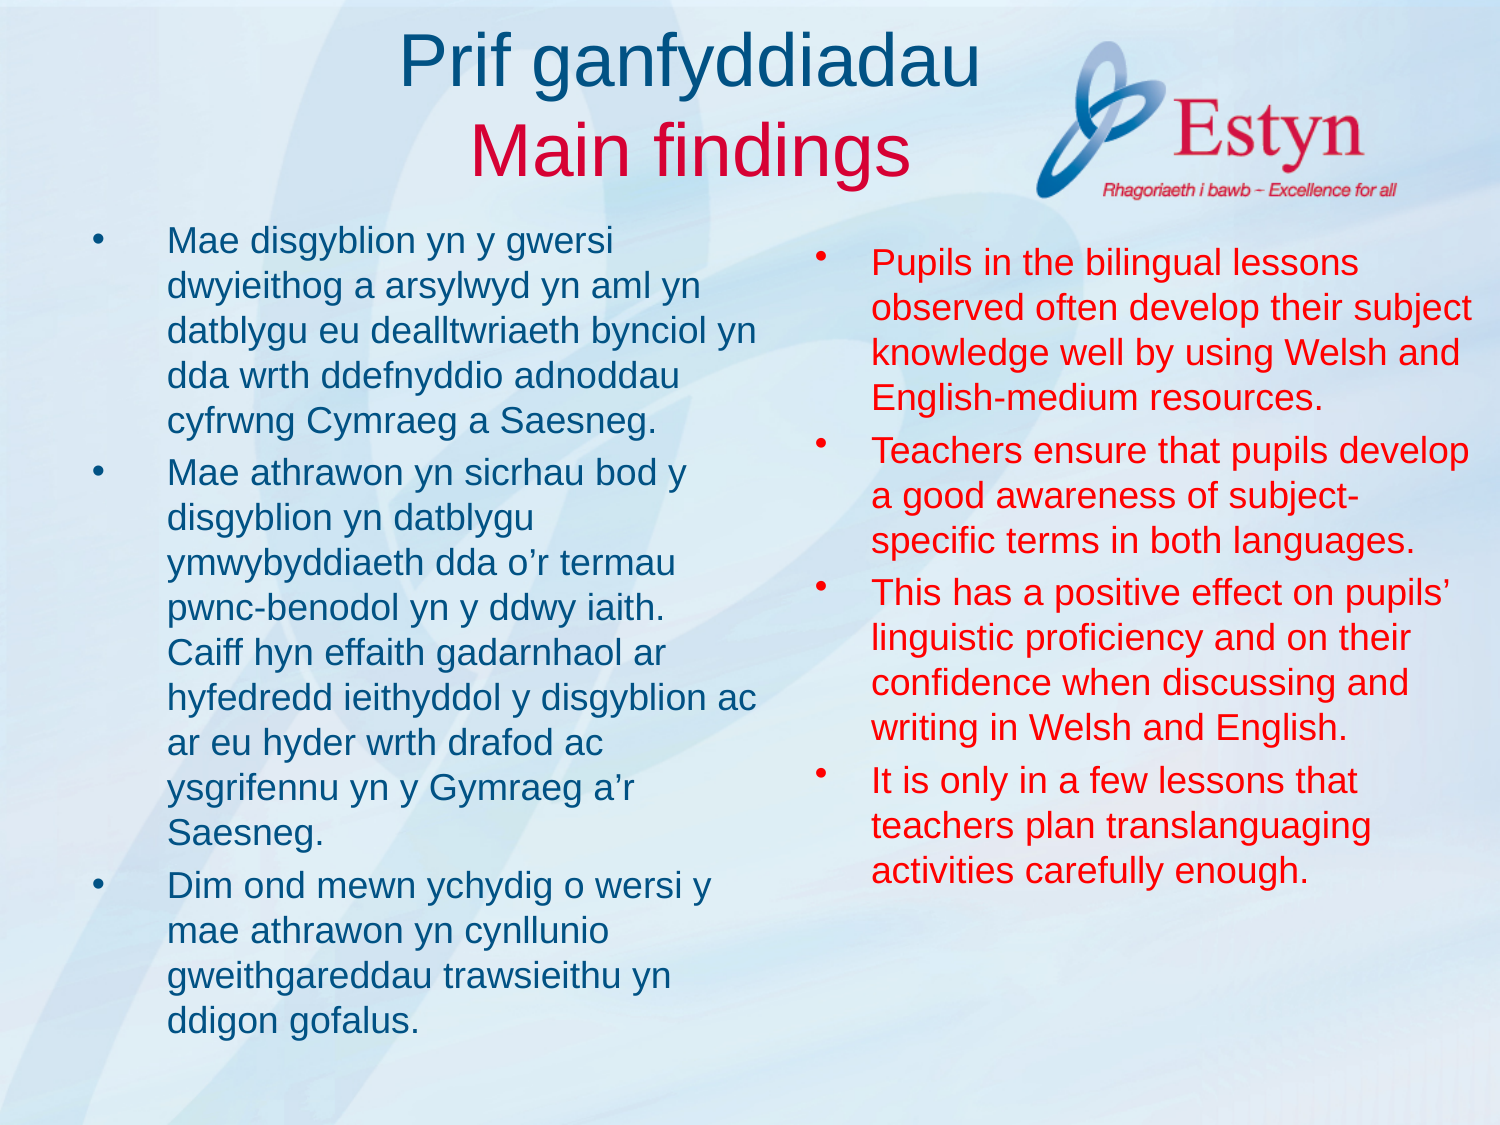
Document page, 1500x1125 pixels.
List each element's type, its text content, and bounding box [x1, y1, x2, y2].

list Mae disgyblion yn y gwersi dwyieithog a arsylwyd yn aml yn datblygu eu dealltwriaeth bynciol yn dda wrth ddefnyddio adnoddau cyfrwng Cymraeg a Saesneg. Mae athrawon yn sicrhau bod y disgyblion yn datblygu ymwybyddiaeth dda o’r termau pwnc-benodol yn y ddwy iaith. Caiff hyn effaith gadarnhaol ar hyfedredd ieithyddol y disgyblion ac ar eu hyder wrth drafod ac ysgrifennu yn y Gymraeg a’r Saesneg. Dim ond mewn ychydig o wersi y mae athrawon yn cynllunio gweithgareddau trawsieithu yn ddigon gofalus. [76, 208, 774, 1024]
picture [0, 0, 1500, 1125]
title Prif ganfyddiadau Main findings [53, 42, 1329, 161]
text_box Pupils in the bilingual lessons observed often develop their subject knowledge well by using Welsh and English-medium resources. Teachers ensure that pupils develop a good awareness of subject-specific terms in both languages. This has a positive effect on pupils’ linguistic proficiency and on their confidence when discussing and writing in Welsh and English. It is only in a few lessons that teachers plan translanguaging activities carefully enough. [799, 230, 1497, 1046]
